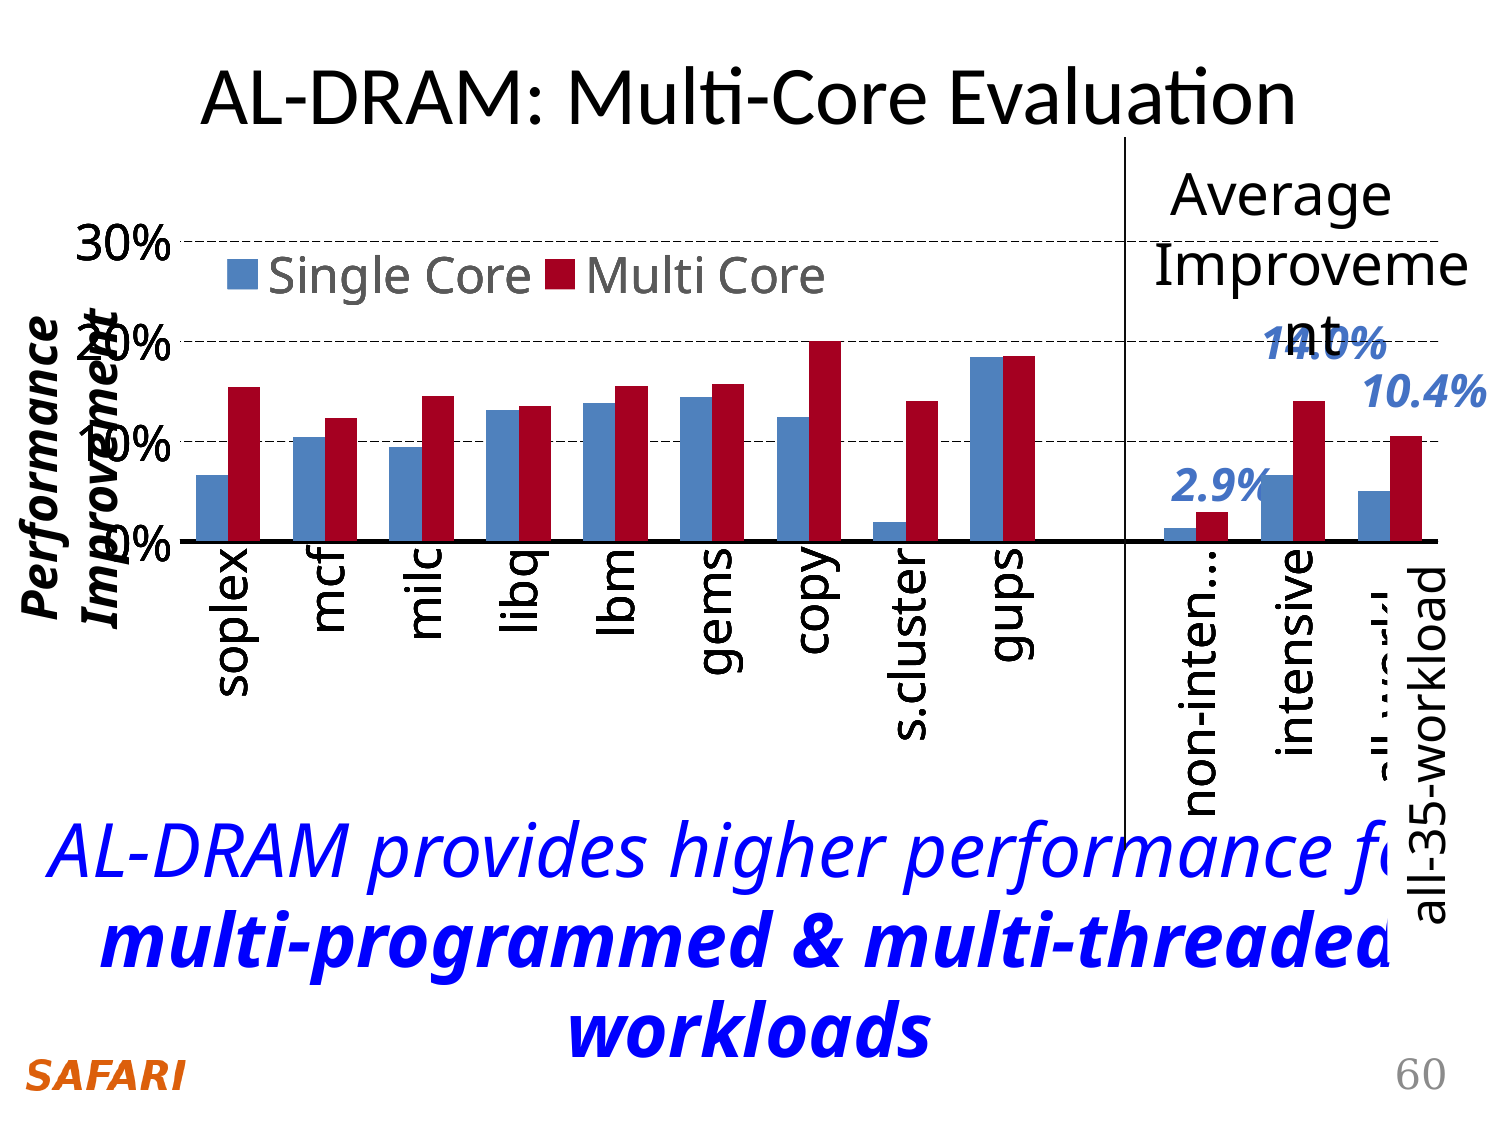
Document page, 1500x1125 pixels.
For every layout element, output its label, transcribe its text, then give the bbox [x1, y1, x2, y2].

text_box AL-DRAM provides higher performance for multi-programmed & multi-threaded workloads [0, 849, 1500, 1025]
text_box all-35-workload [1387, 863, 1463, 963]
text_box Performance Improvement [0, 175, 75, 763]
text_box AL-DRAM: Multi-Core Evaluation [0, 24, 1500, 150]
text_box Average Improvement [1126, 149, 1500, 375]
picture [24, 1051, 191, 1100]
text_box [75, 162, 1489, 863]
